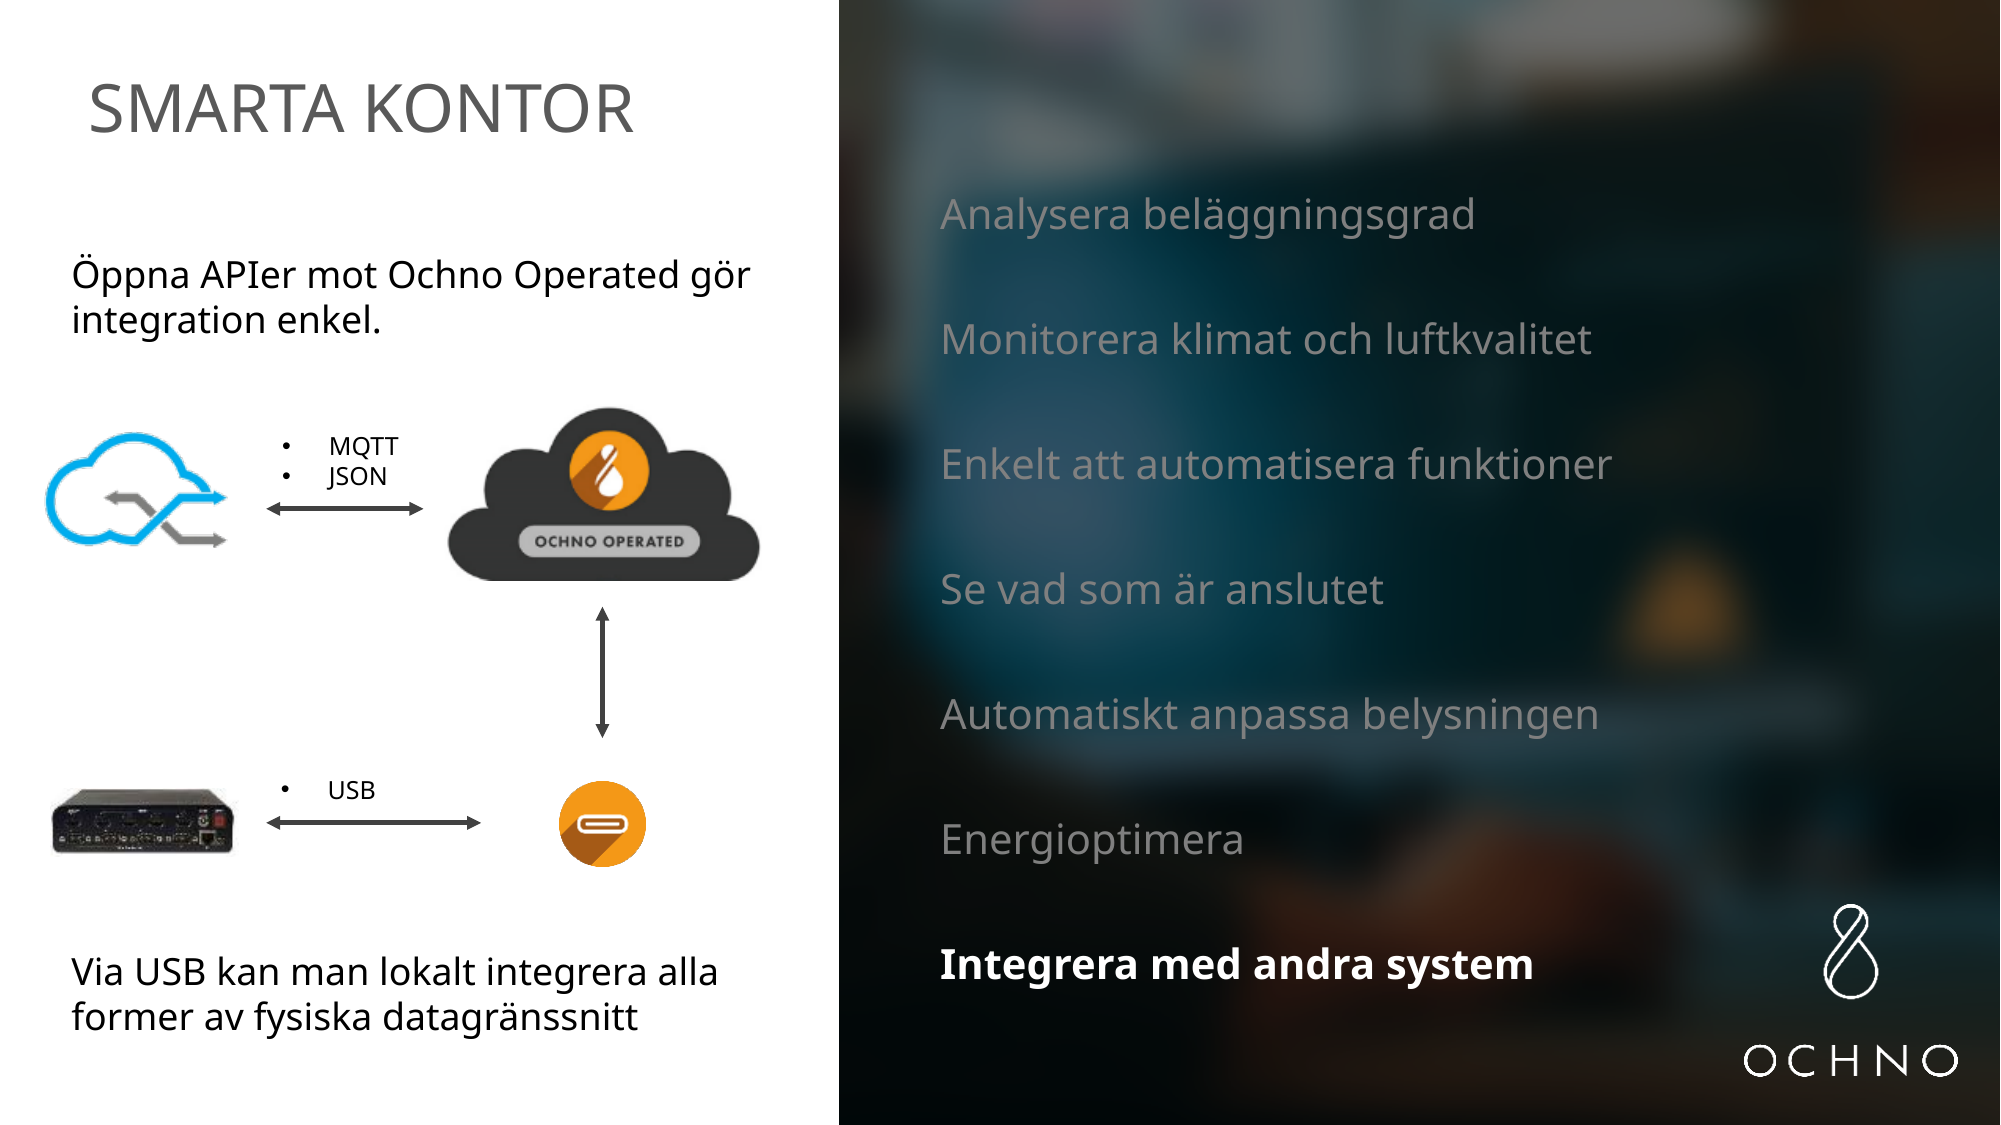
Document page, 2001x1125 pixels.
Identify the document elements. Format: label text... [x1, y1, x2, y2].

picture [838, 0, 2000, 1125]
text_box MQTT JSON [267, 423, 442, 498]
text_box Öppna APIer mot Ochno Operated gör integration enkel. [56, 243, 791, 348]
picture [50, 788, 239, 857]
text_box Via USB kan man lokalt integrera alla former av fysiska datagränssnitt [56, 940, 791, 1046]
picture [43, 431, 231, 555]
title Smarta KONTOR [73, 53, 838, 158]
text_box USB [266, 766, 497, 812]
picture [559, 780, 646, 867]
picture [442, 393, 769, 581]
